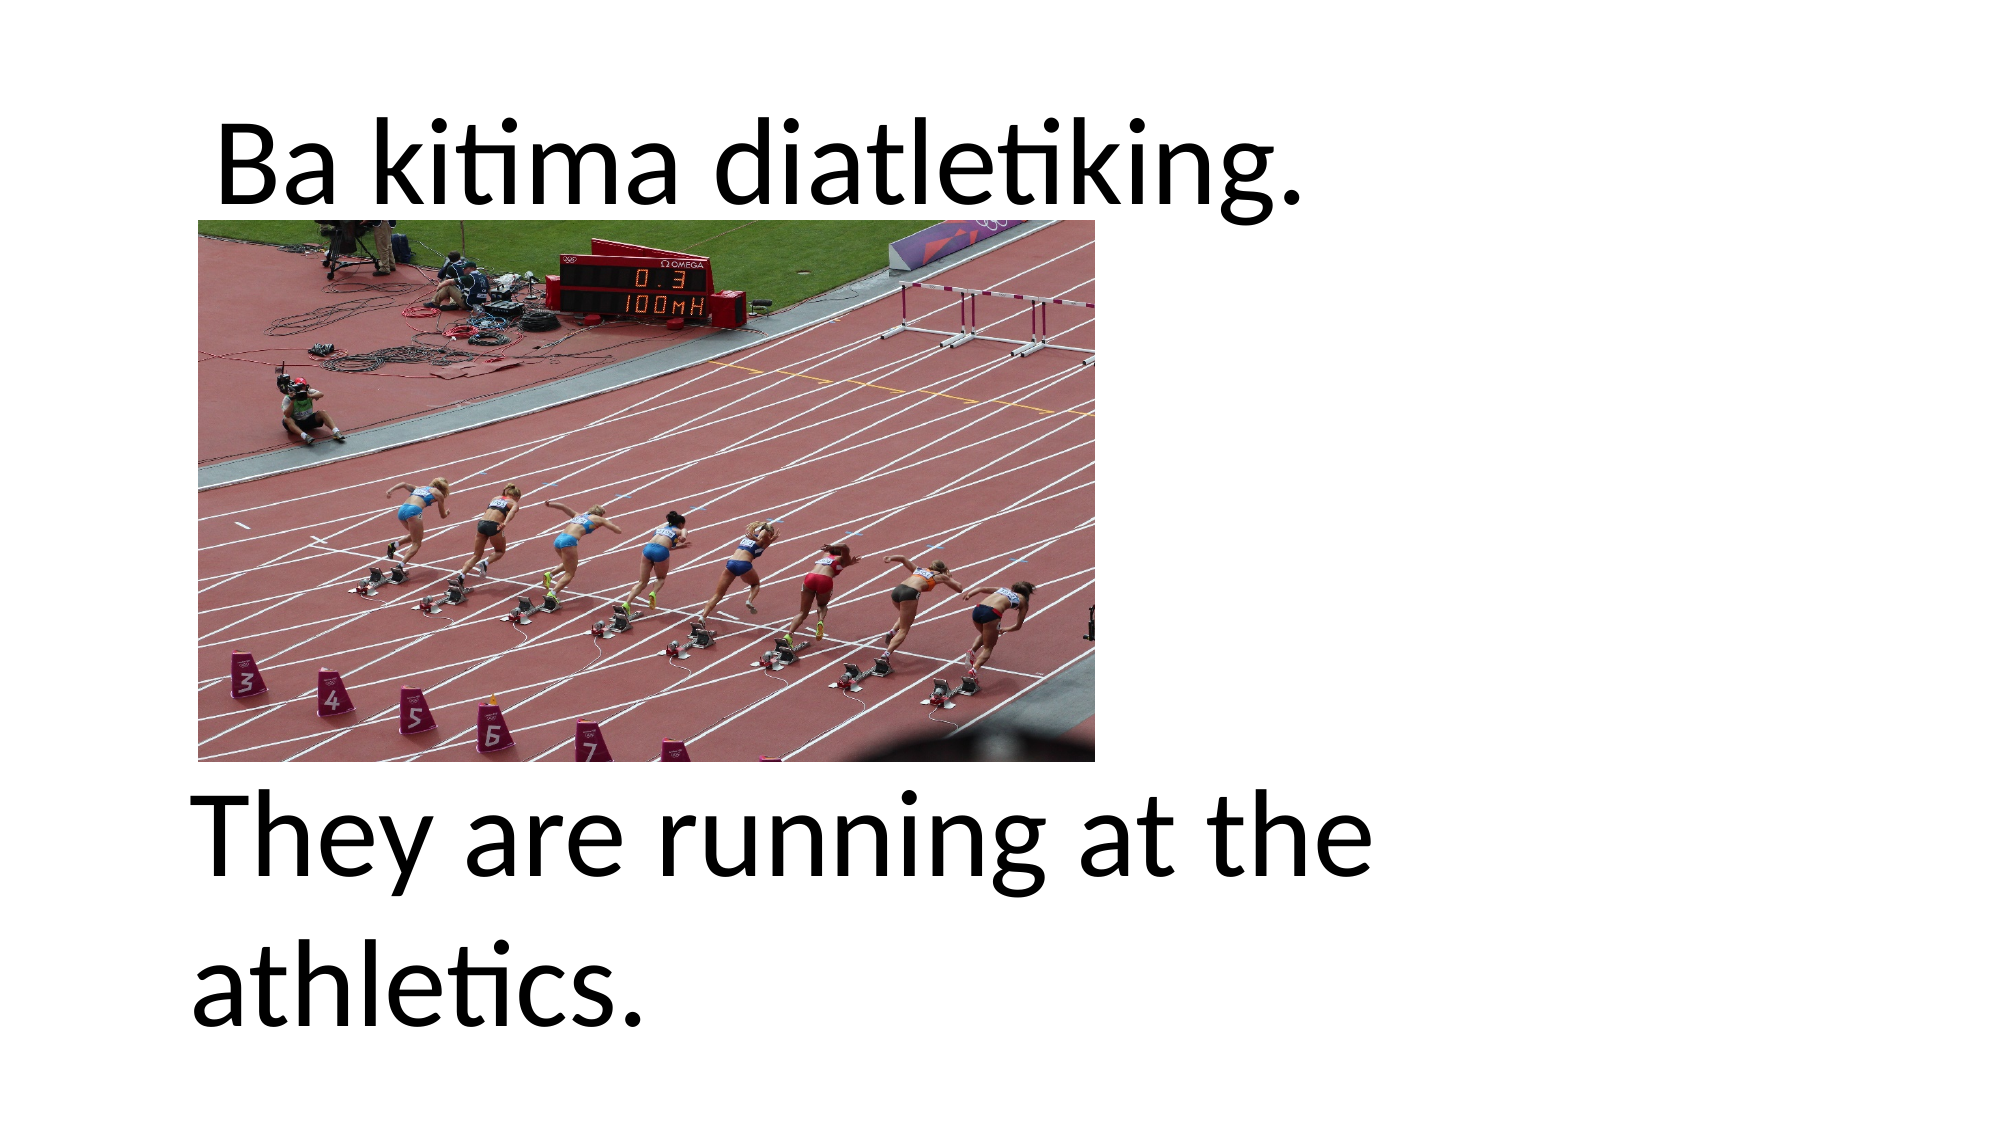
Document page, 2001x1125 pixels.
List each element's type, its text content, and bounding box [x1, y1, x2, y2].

picture [198, 220, 1095, 762]
text_box Ba kitima diatletiking. [198, 71, 1473, 237]
text_box They are running at the athletics. [175, 743, 1617, 1059]
